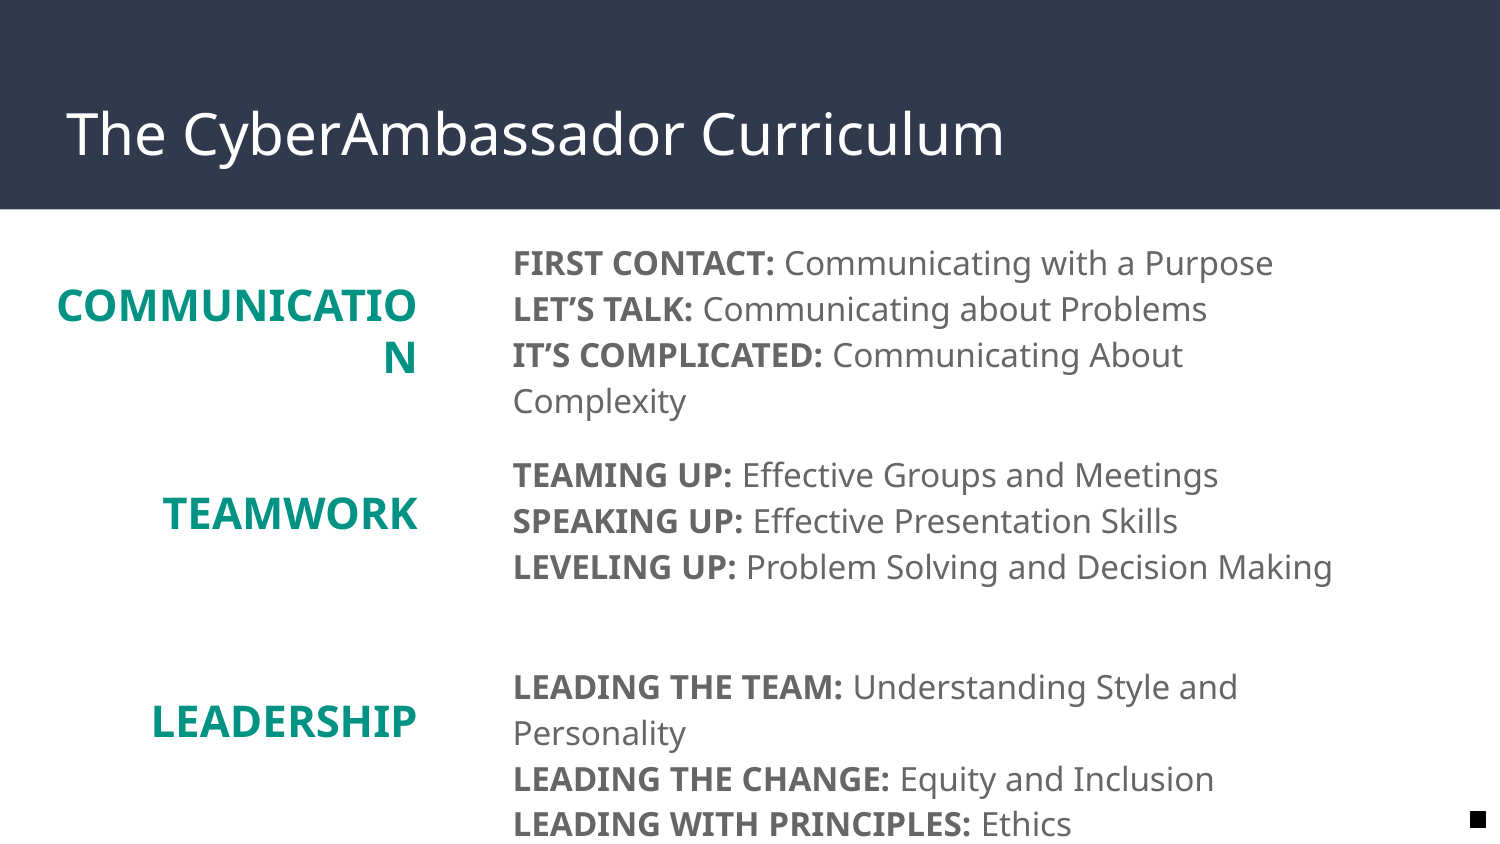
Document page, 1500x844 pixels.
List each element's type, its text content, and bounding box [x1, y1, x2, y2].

text_box [1470, 812, 1486, 827]
title The CyberAmbassador Curriculum [51, 82, 1449, 185]
list TEAMWORK [104, 470, 433, 555]
list TEAMING UP: Effective Groups and Meetings SPEAKING UP: Effective Presentation Skills LEVELING UP: Problem Solving and Decision Making [497, 433, 1375, 600]
list FIRST CONTACT: Communicating with a Purpose LET’S TALK: Communicating about Problems IT’S COMPLICATED: Communicating About Complexity [497, 221, 1352, 388]
list LEADING THE TEAM: Understanding Style and Personality LEADING THE CHANGE: Equity and Inclusion LEADING WITH PRINCIPLES: Ethics [497, 645, 1402, 812]
list COMMUNICATION [30, 262, 433, 347]
list LEADERSHIP [133, 678, 433, 763]
